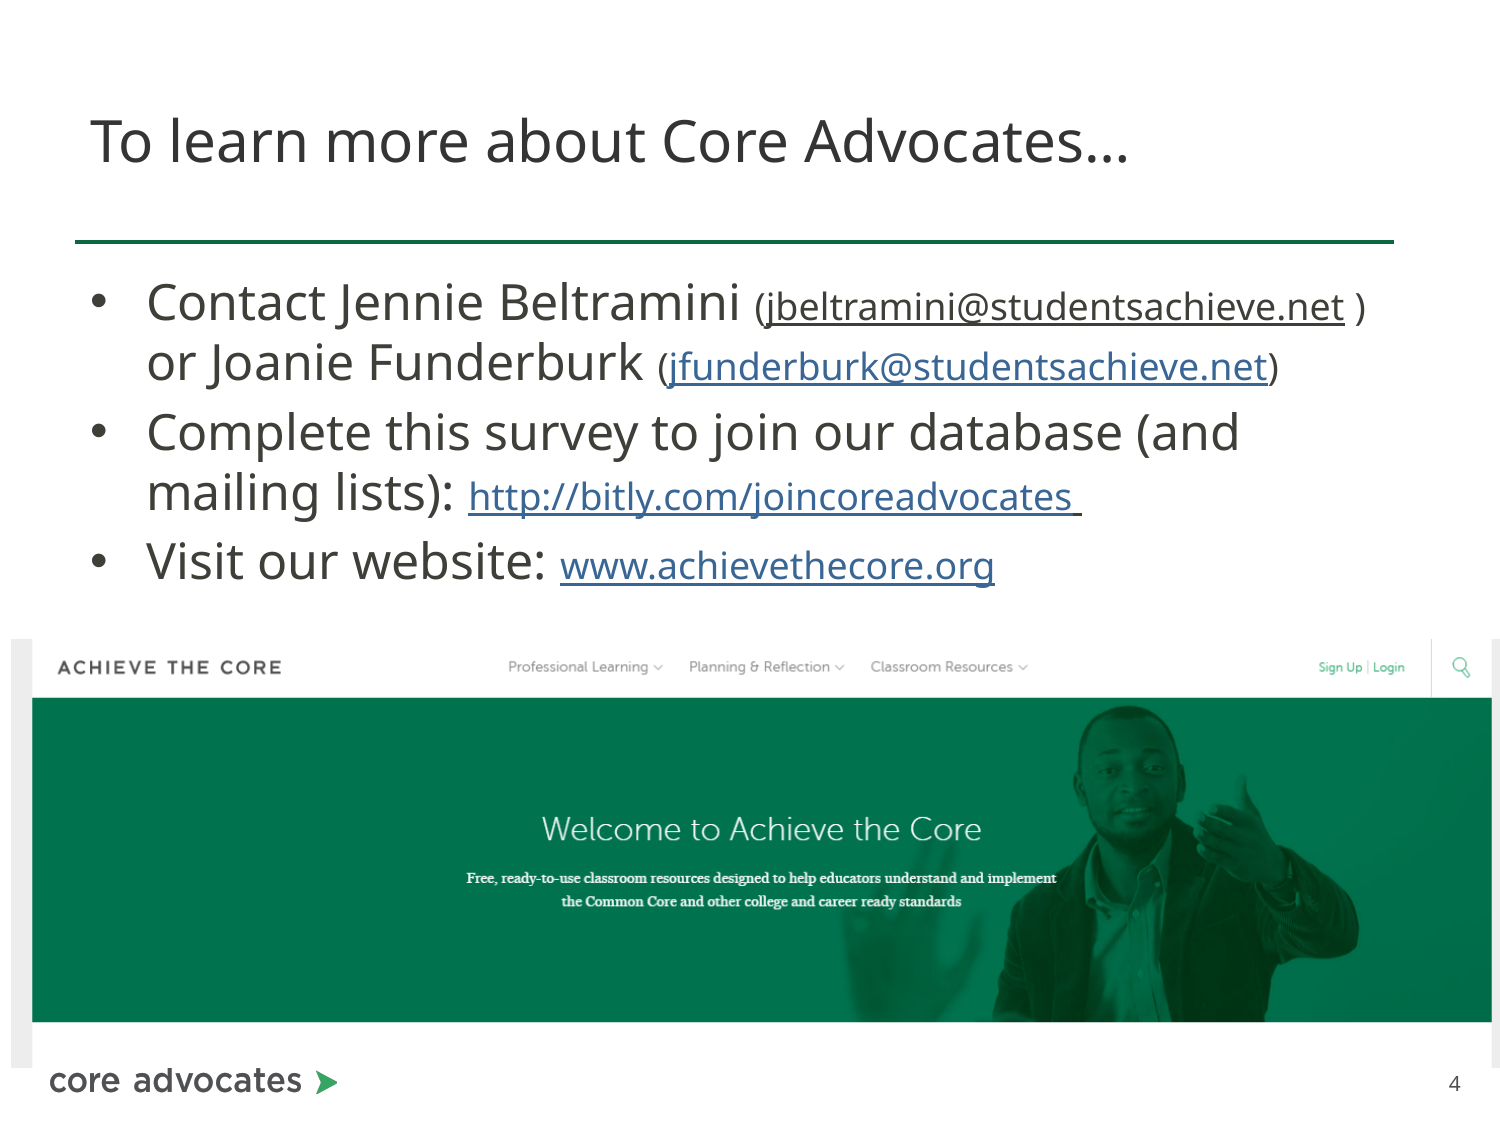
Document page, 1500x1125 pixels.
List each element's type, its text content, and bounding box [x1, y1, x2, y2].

picture [11, 639, 1500, 1094]
list Contact Jennie Beltramini (jbeltramini@studentsachieve.net ) or Joanie Funderburk (jfunderburk@studentsachieve.net) Complete this survey to join our database (and mailing lists): http://bitly.com/joincoreadvocates Visit our website: www.achievethecore.org [75, 262, 1425, 638]
title To learn more about Core Advocates… [75, 45, 1425, 233]
